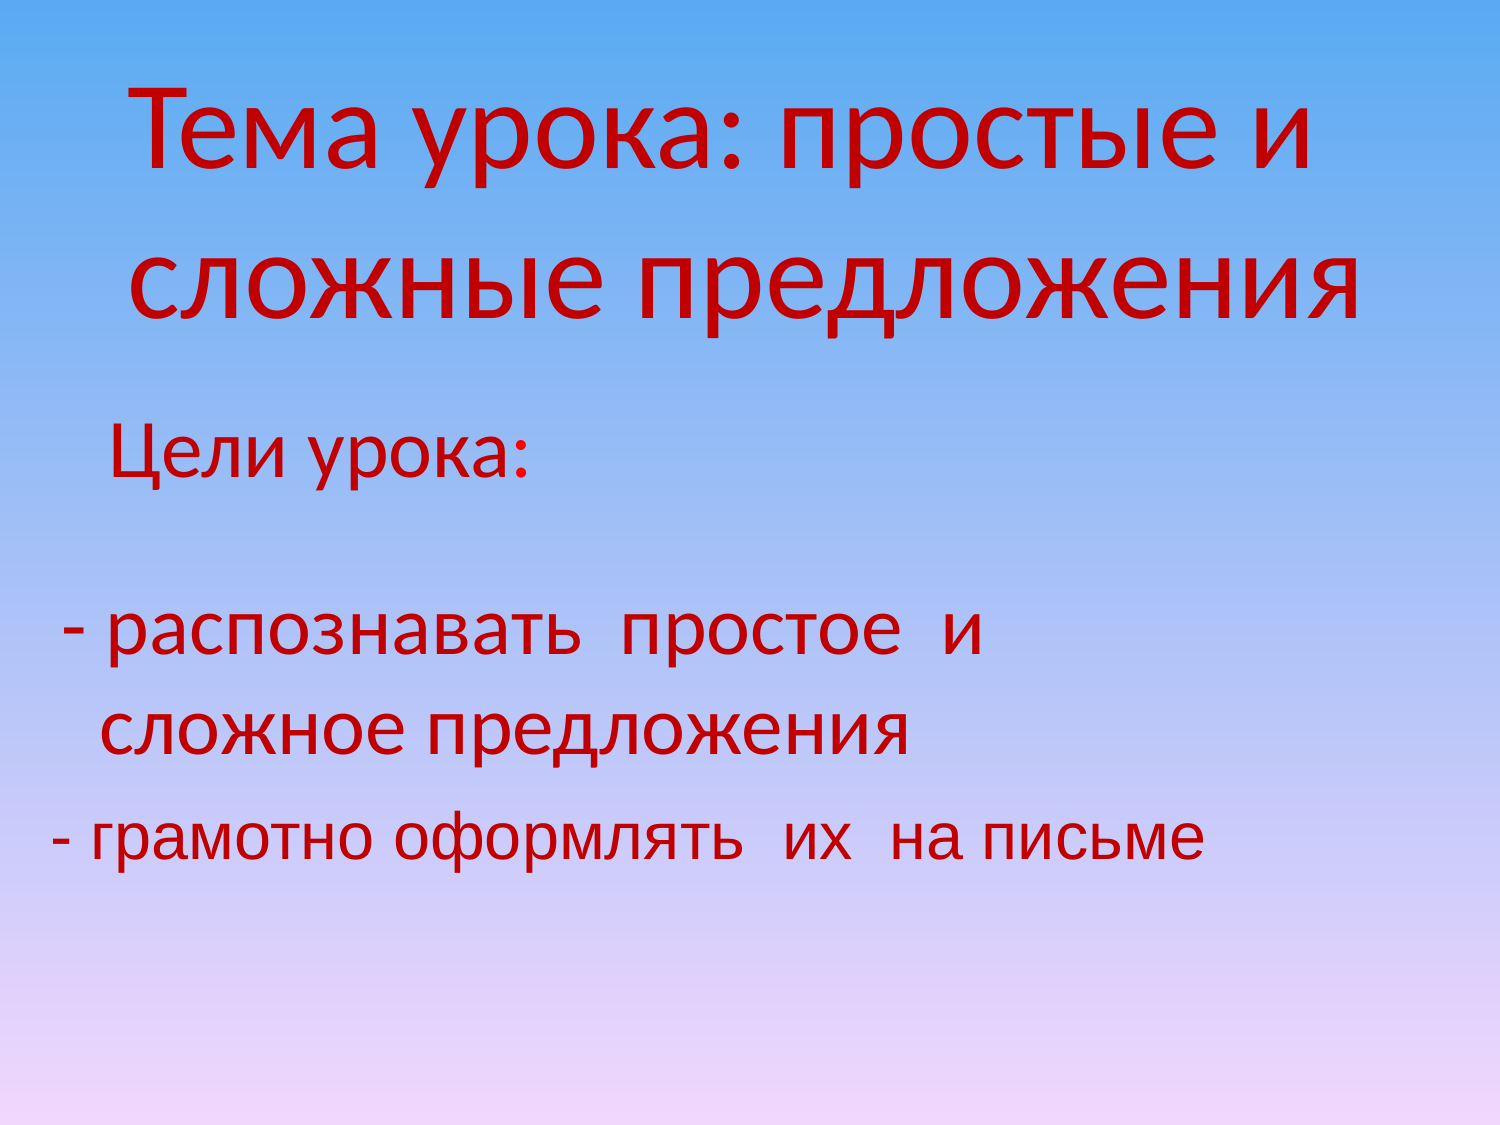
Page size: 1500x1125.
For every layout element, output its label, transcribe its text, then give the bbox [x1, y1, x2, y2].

text_box - распознавать простое и сложное предложения [46, 563, 1500, 779]
text_box - грамотно оформлять их на письме [35, 785, 1500, 881]
subtitle Цели урока: [93, 386, 1276, 481]
title Тема урока: простые и сложные предложения [112, 46, 1388, 340]
